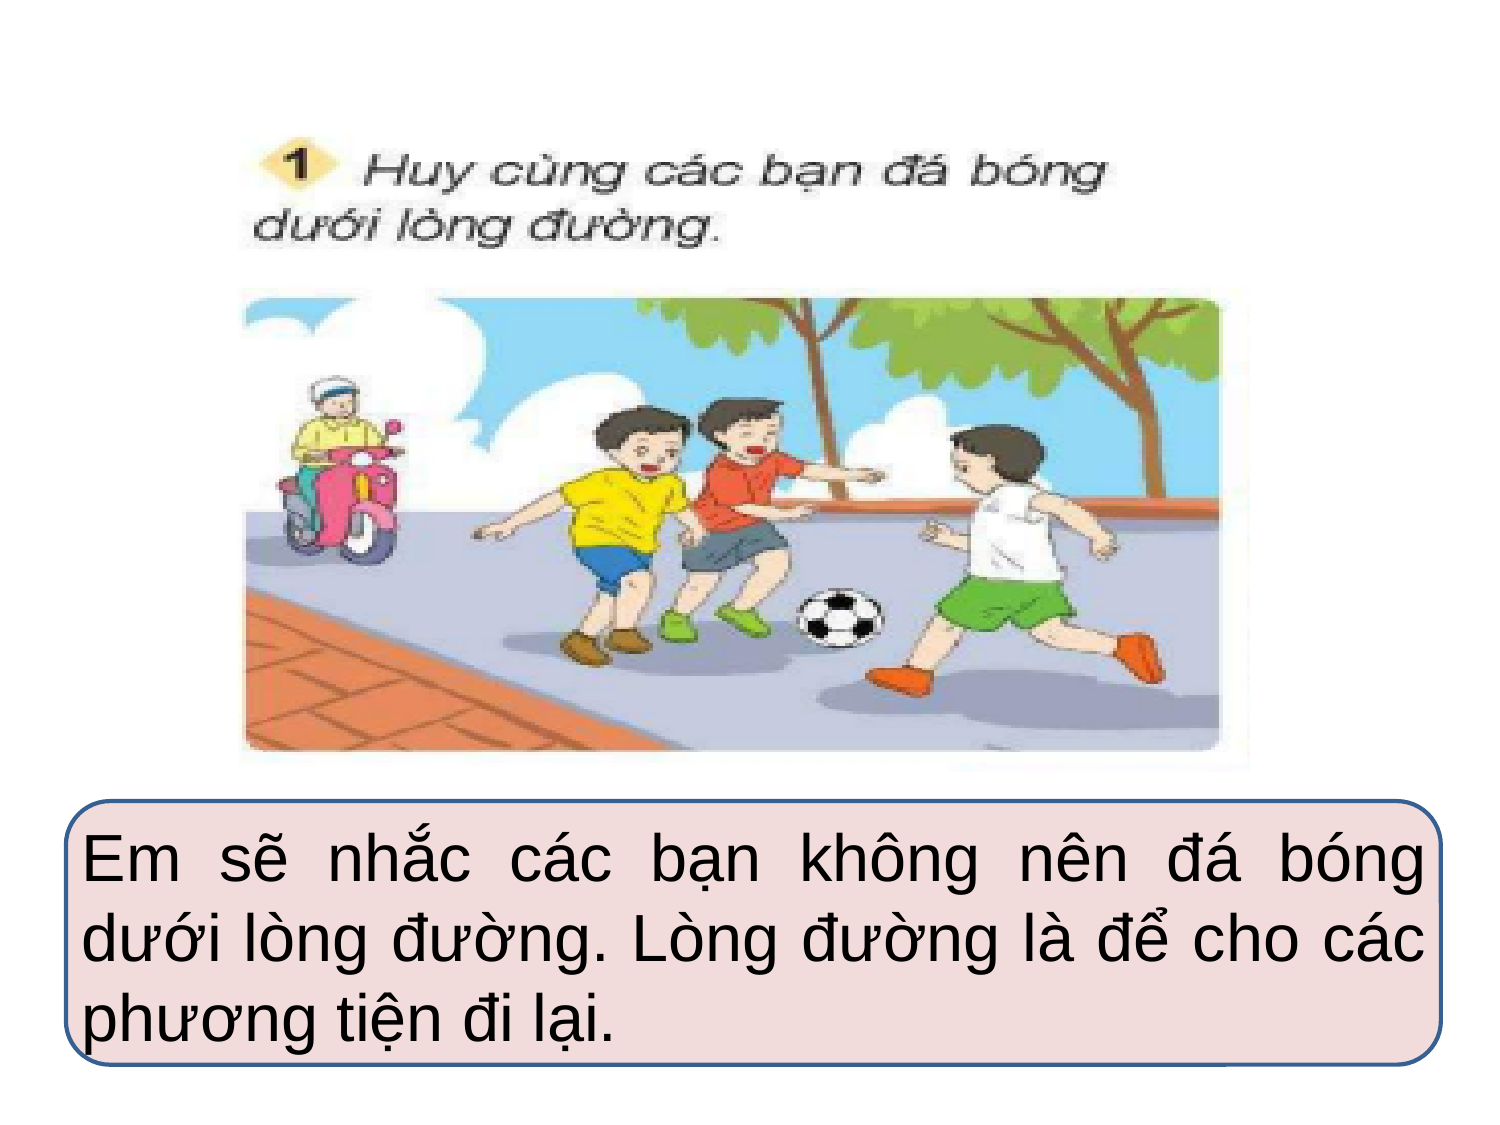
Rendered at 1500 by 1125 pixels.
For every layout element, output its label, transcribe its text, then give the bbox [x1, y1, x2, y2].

text_box [89, 1062, 1418, 1067]
text_box [84, 798, 1423, 807]
text_box [63, 828, 67, 1038]
text_box Em sẽ nhắc các bạn không nên đá bóng dưới lòng đường. Lòng đường là để cho các phương tiện đi lại. [67, 807, 1442, 1062]
picture [212, 124, 1251, 773]
